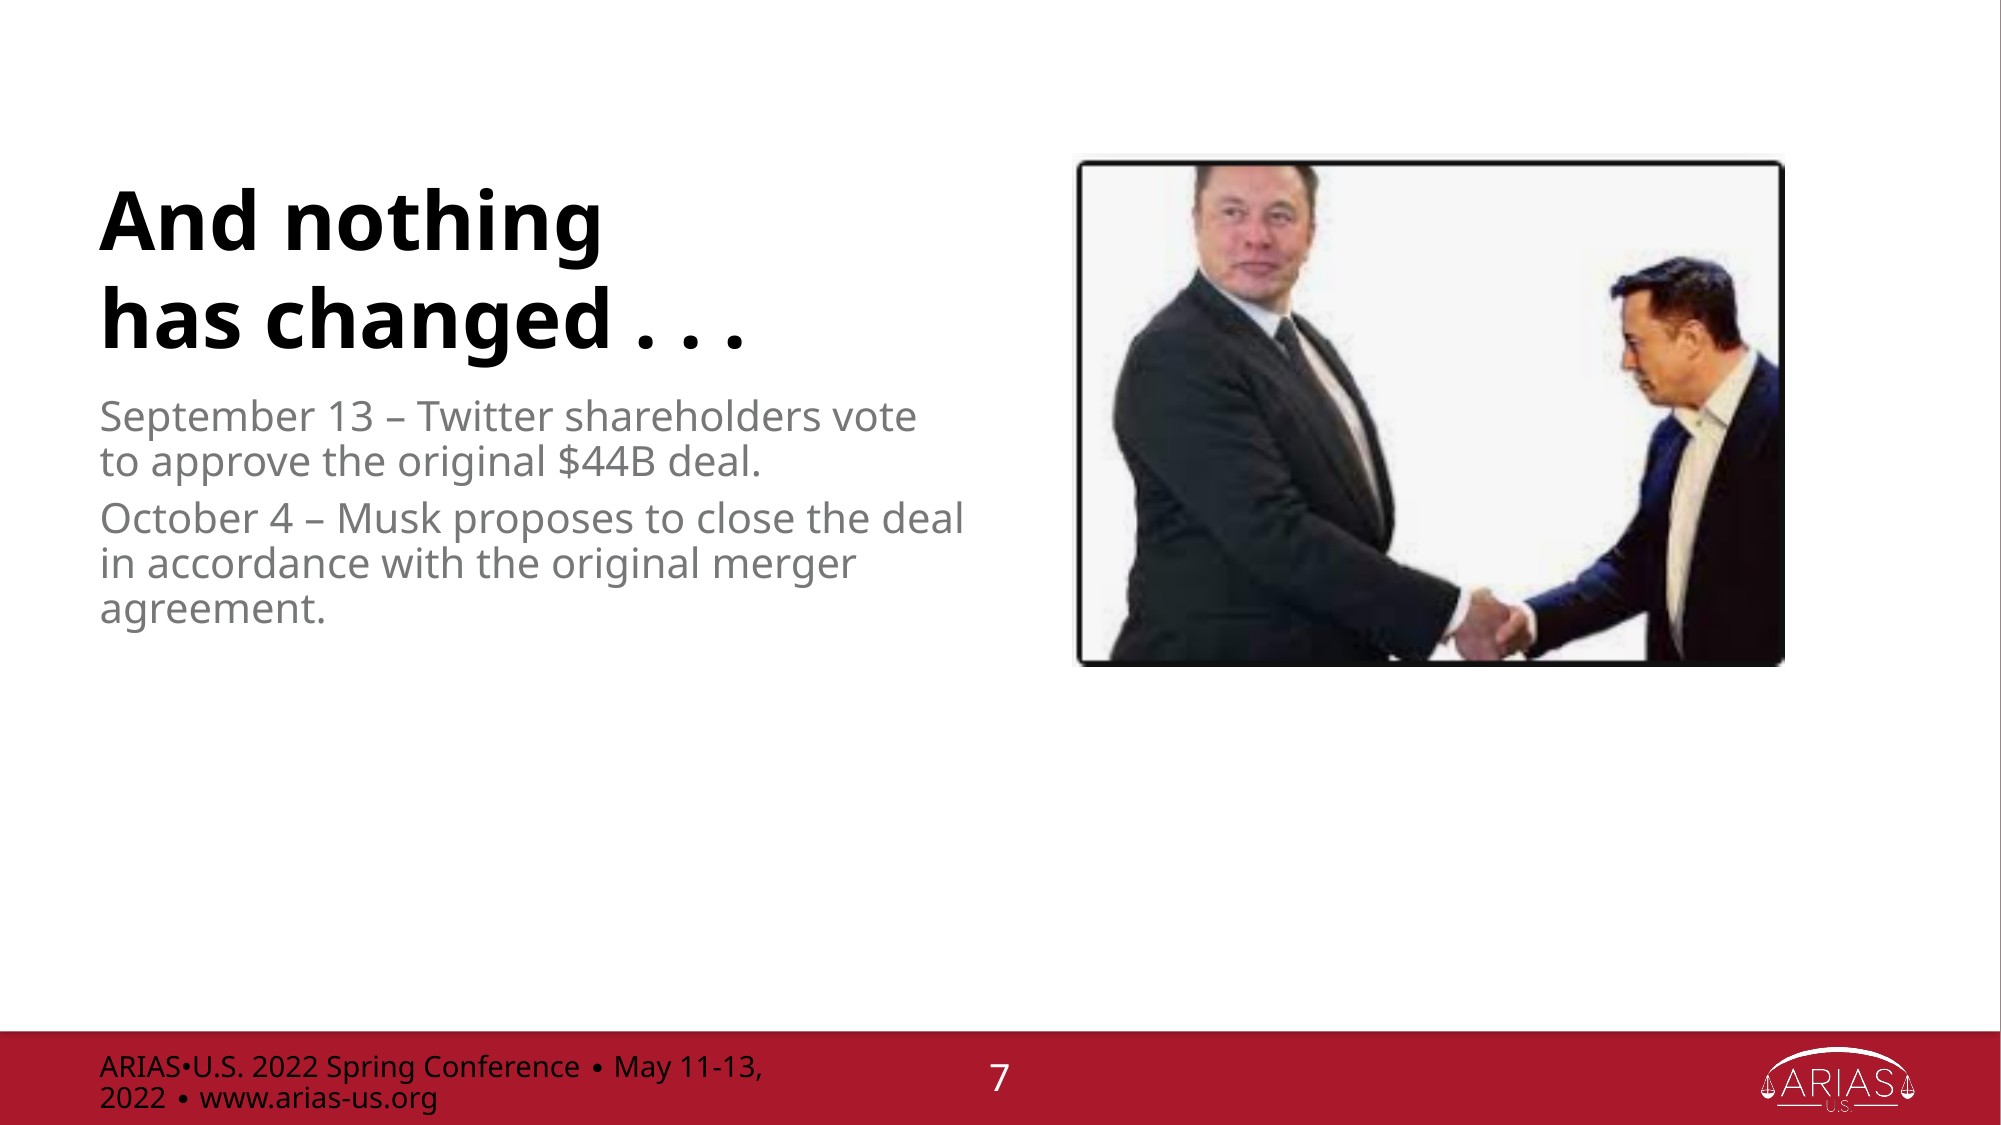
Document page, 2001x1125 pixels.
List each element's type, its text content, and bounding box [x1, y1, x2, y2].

title And nothing has changed . . . [84, 131, 768, 373]
footer ARIAS•U.S. 2022 Spring Conference ∙ May 11-13, 2022 ∙ www.arias-us.org [84, 1042, 853, 1125]
list September 13 – Twitter shareholders vote to approve the original $44B deal. October 4 – Musk proposes to close the deal in accordance with the original merger agreement. [84, 387, 984, 900]
picture [1759, 1044, 1916, 1114]
picture [1072, 153, 1785, 667]
